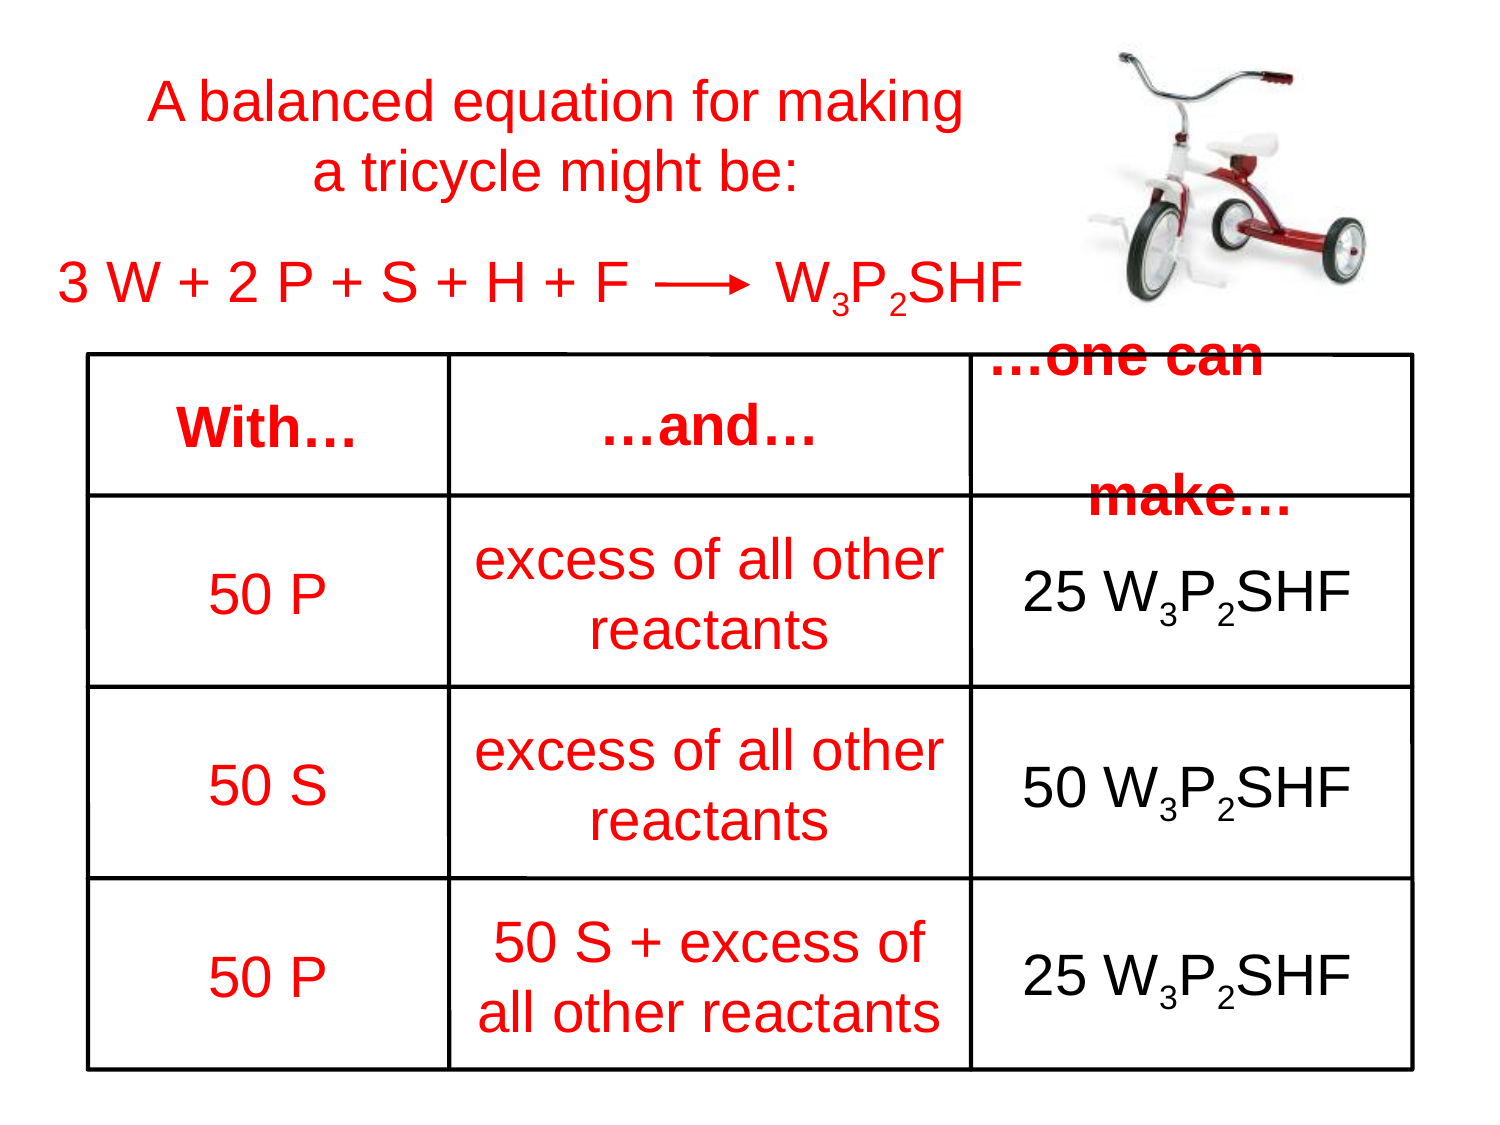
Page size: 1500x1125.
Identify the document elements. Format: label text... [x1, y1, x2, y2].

text_box 50 W3P2SHF [1008, 741, 1367, 836]
text_box With… [88, 355, 448, 495]
text_box 50 S + excess of all other reactants [448, 879, 971, 1069]
text_box [971, 879, 1413, 1069]
text_box 50 P [87, 496, 449, 686]
picture [917, 18, 1387, 310]
text_box 25 W3P2SHF [1008, 546, 1367, 641]
text_box [971, 496, 1413, 686]
text_box With… [87, 345, 449, 354]
text_box excess of all other reactants [449, 687, 971, 878]
text_box A balanced equation for making a tricycle might be: [132, 56, 912, 211]
text_box …and… [449, 355, 970, 495]
text_box excess of all other reactants [449, 496, 971, 686]
text_box 50 P [88, 879, 448, 1069]
text_box …one can make… [971, 355, 1412, 492]
text_box [971, 687, 1413, 878]
text_box 25 W3P2SHF [1008, 929, 1367, 1024]
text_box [38, 240, 1059, 327]
text_box …and… [448, 343, 971, 354]
text_box 50 S [87, 687, 449, 878]
